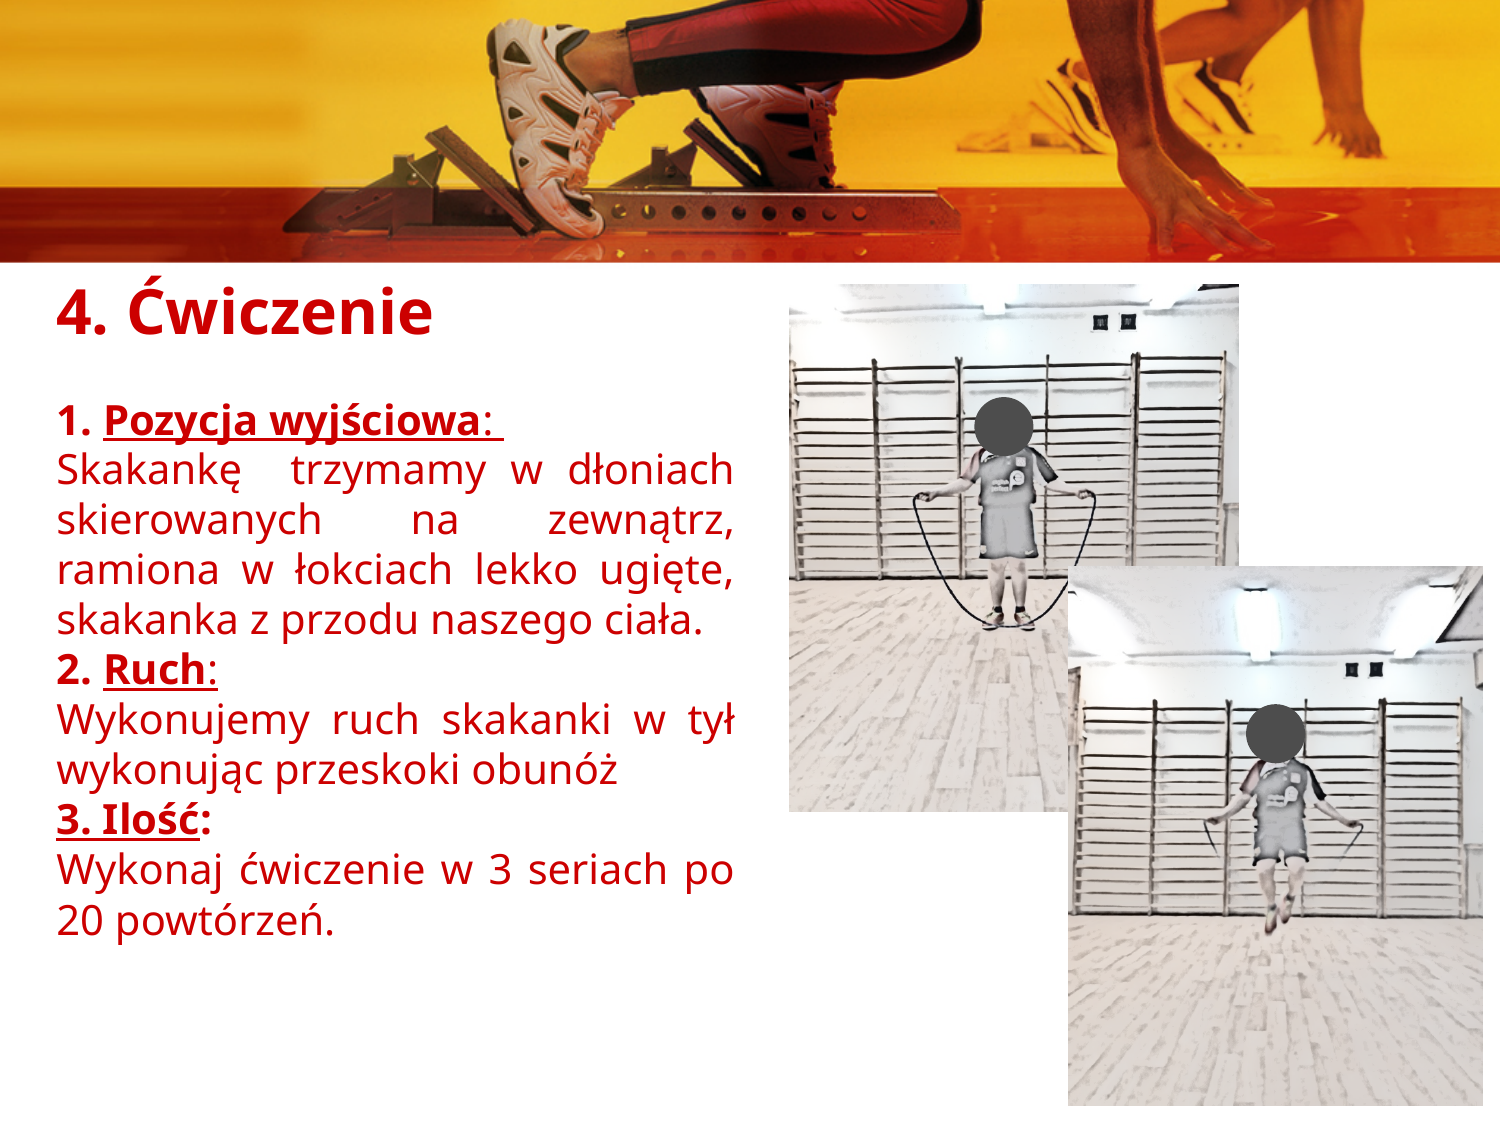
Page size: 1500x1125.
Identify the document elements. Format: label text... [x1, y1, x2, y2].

picture [0, 0, 1500, 1125]
list 4. Ćwiczenie 1. Pozycja wyjściowa: Skakankę trzymamy w dłoniach skierowanych na zewnątrz, ramiona w łokciach lekko ugięte, skakanka z przodu naszego ciała. 2. Ruch: Wykonujemy ruch skakanki w tył wykonując przeskoki obunóż 3. Ilość: Wykonaj ćwiczenie w 3 seriach po 20 powtórzeń. [41, 278, 750, 1047]
